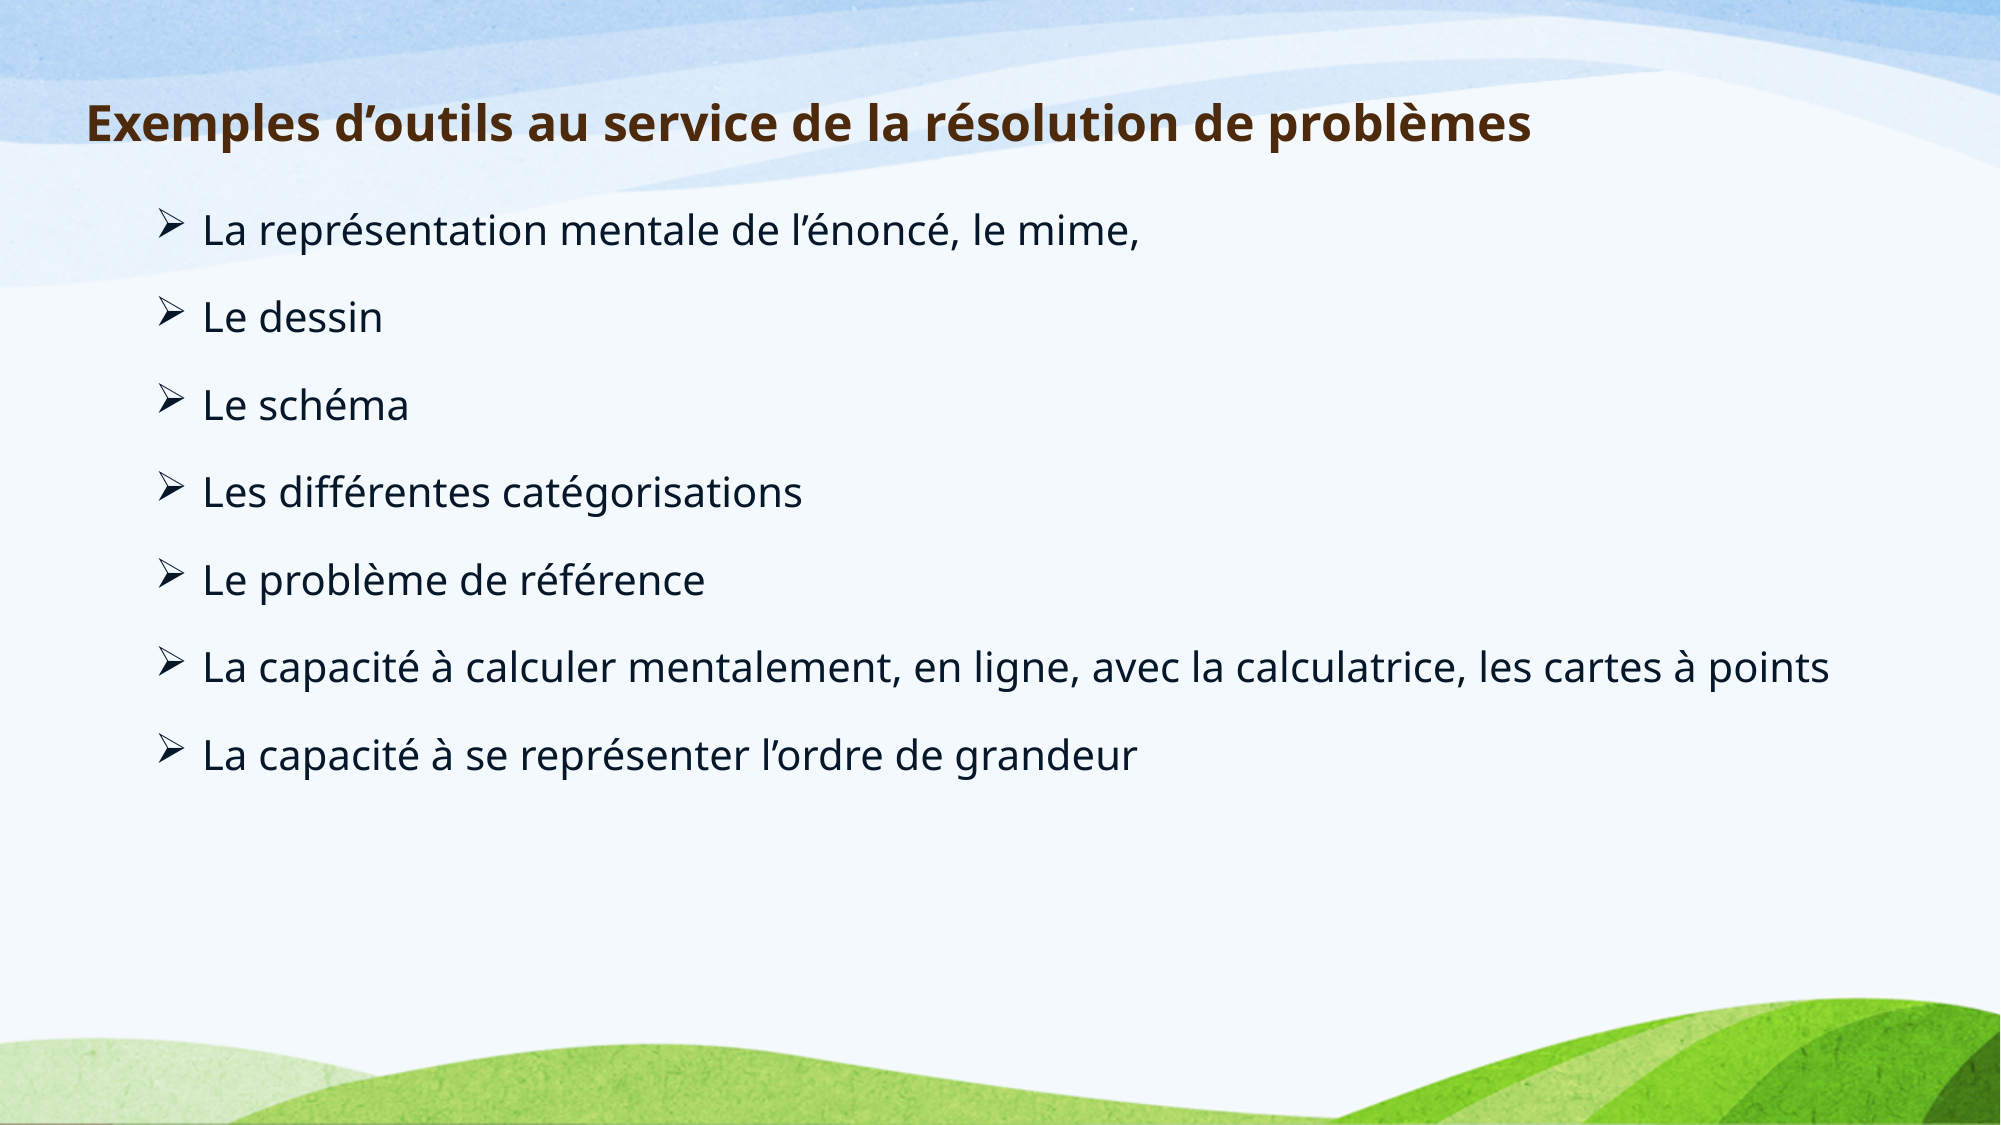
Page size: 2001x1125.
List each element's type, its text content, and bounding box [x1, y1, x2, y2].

picture [0, 0, 2001, 1125]
list La représentation mentale de l’énoncé, le mime, Le dessin Le schéma Les différentes catégorisations Le problème de référence La capacité à calculer mentalement, en ligne, avec la calculatrice, les cartes à points La capacité à se représenter l’ordre de grandeur [140, 196, 1901, 1125]
title Exemples d’outils au service de la résolution de problèmes [70, 50, 1927, 160]
